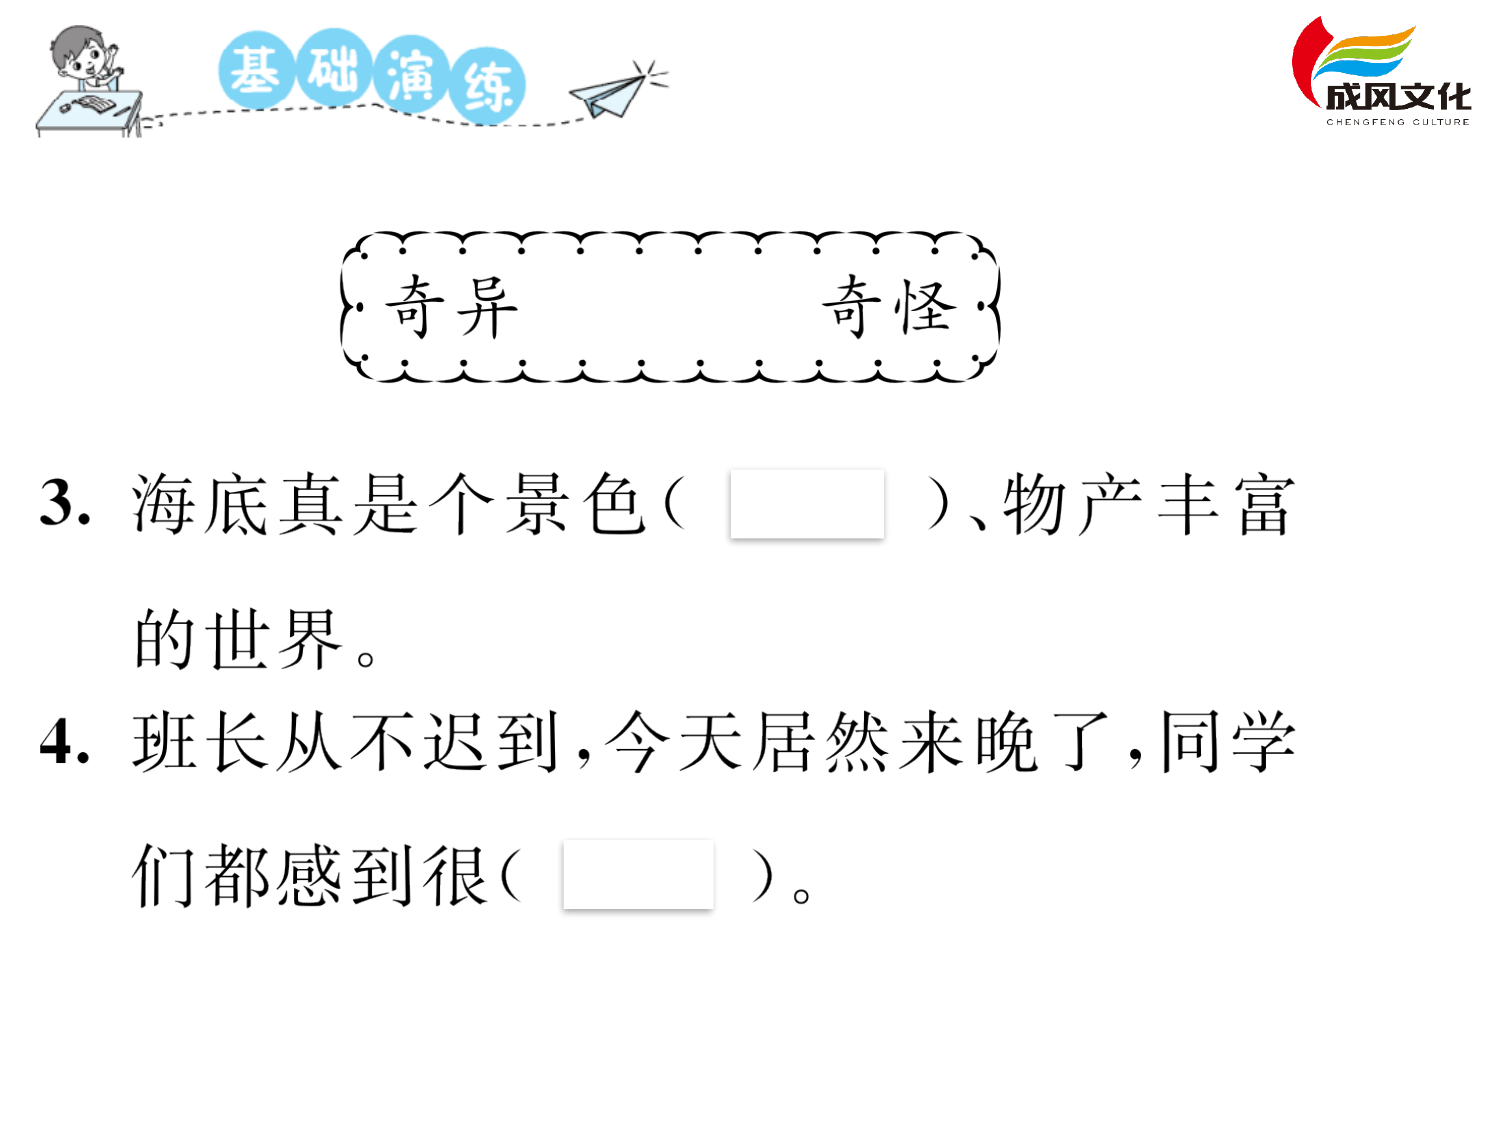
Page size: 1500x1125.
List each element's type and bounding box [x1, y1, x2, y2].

picture [1281, 0, 1489, 136]
picture [35, 176, 1453, 942]
picture [29, 10, 680, 149]
